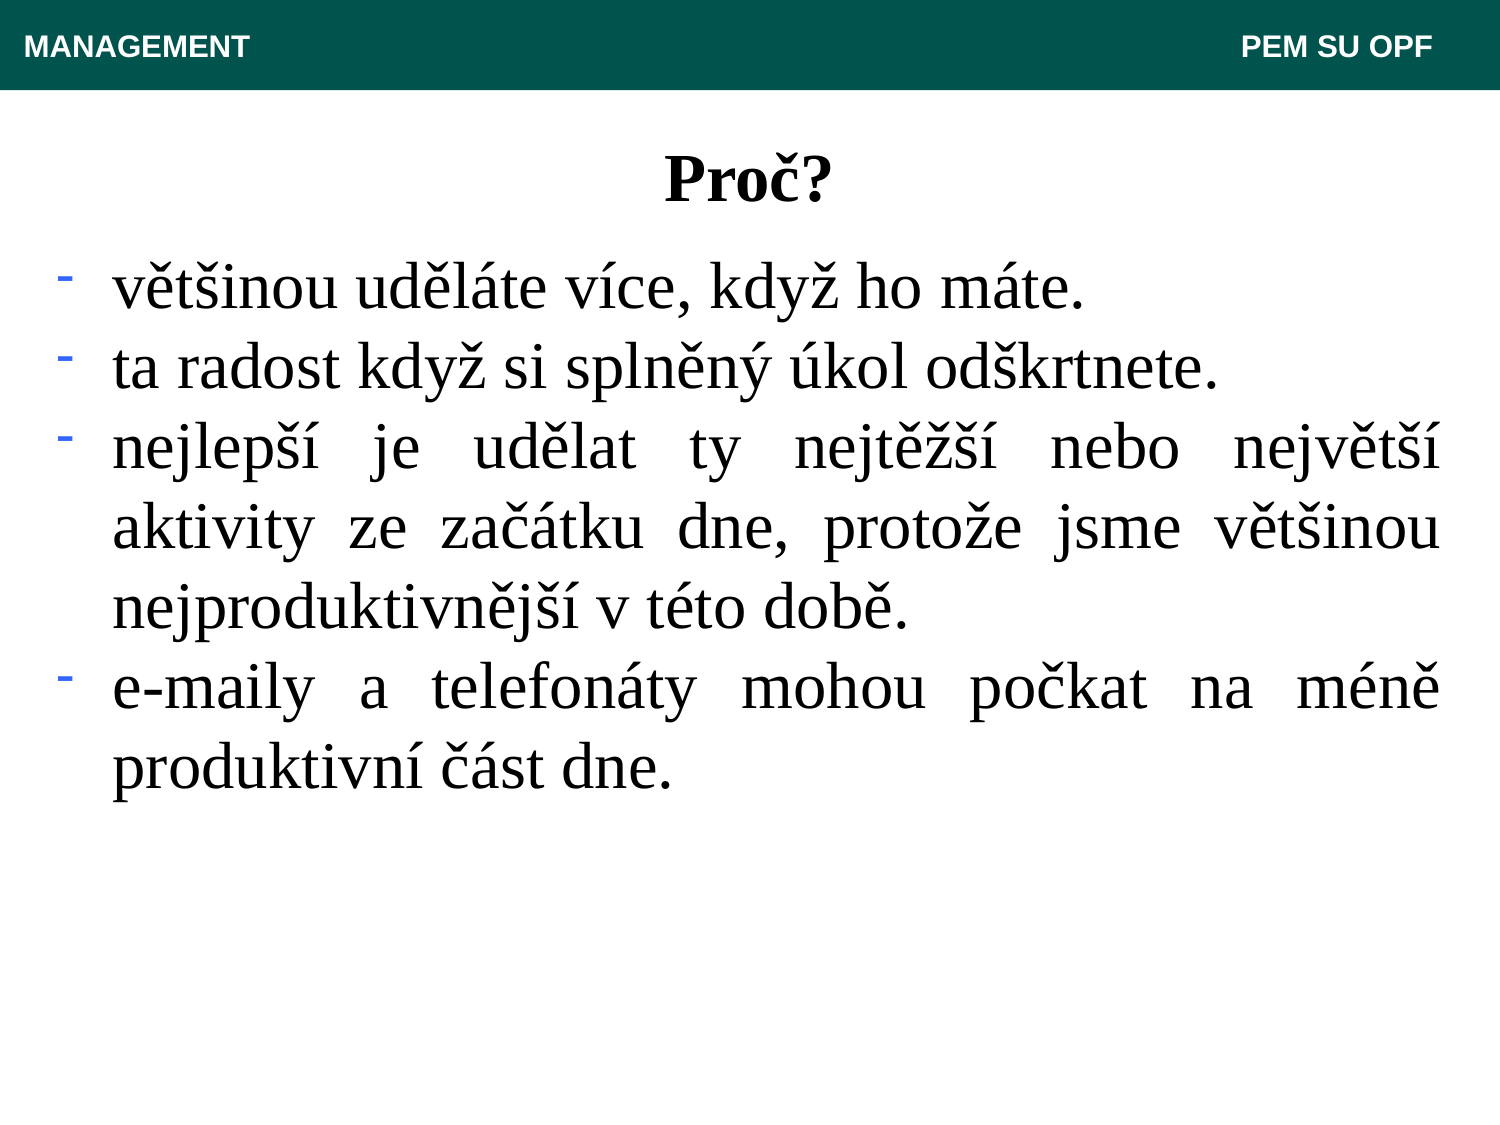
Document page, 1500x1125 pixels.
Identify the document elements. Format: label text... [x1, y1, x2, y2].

text_box MANAGEMENT PEM SU OPF [0, 0, 1500, 92]
title Proč? [111, 113, 1388, 234]
list většinou uděláte více, když ho máte. ta radost když si splněný úkol odškrtnete. nejlepší je udělat ty nejtěžší nebo největší aktivity ze začátku dne, protože jsme většinou nejproduktivnější v této době. e-maily a telefonáty mohou počkat na méně produktivní část dne. [41, 234, 1459, 1071]
